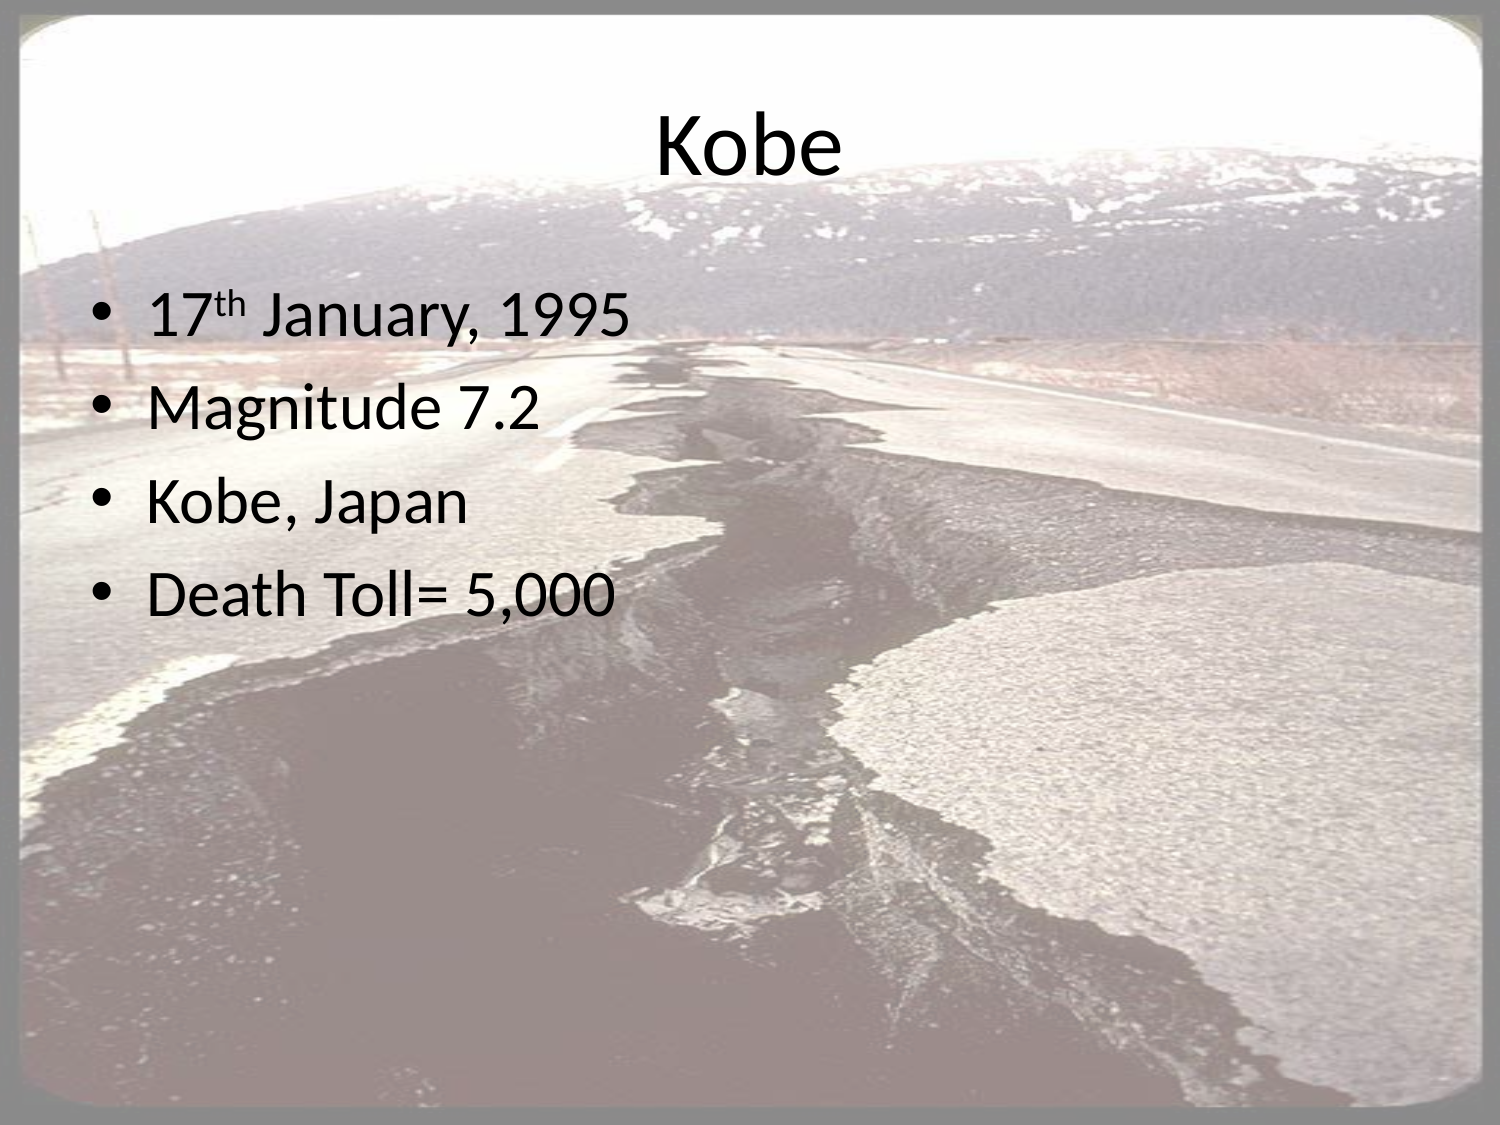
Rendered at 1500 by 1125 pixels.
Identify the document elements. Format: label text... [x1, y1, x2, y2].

list 17th January, 1995 Magnitude 7.2 Kobe, Japan Death Toll= 5,000 [75, 262, 1425, 1005]
title Kobe [75, 45, 1425, 233]
